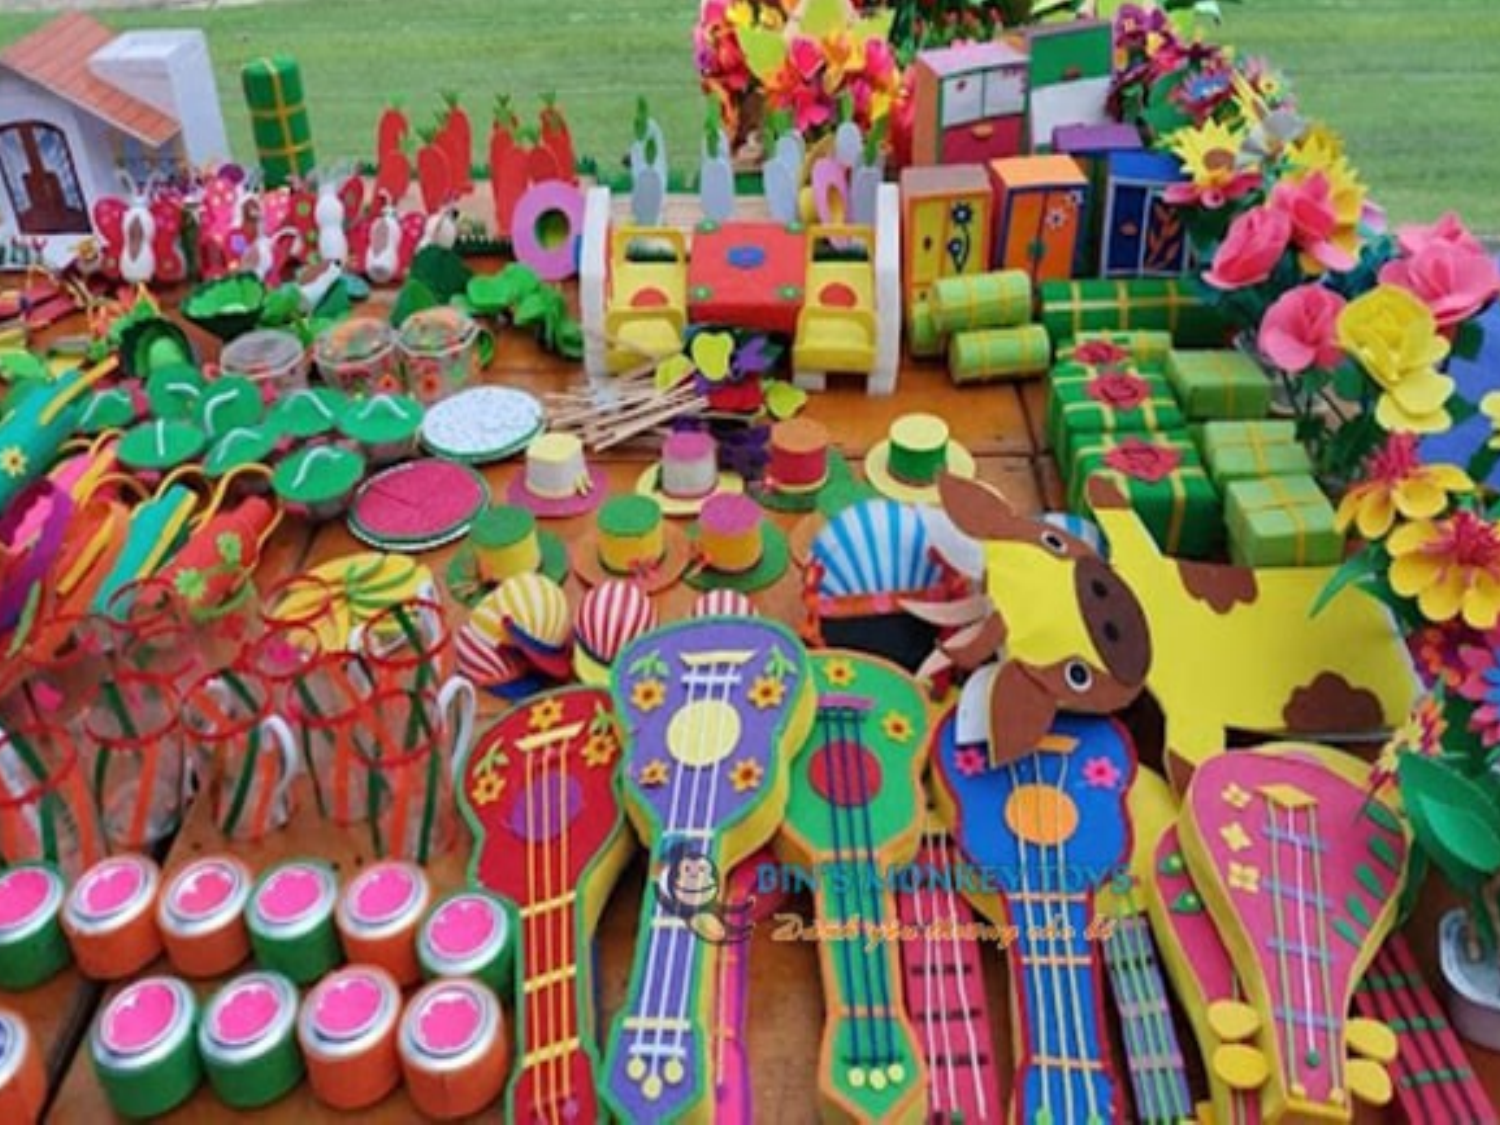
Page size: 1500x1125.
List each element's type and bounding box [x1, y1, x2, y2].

list [0, 0, 1500, 1125]
